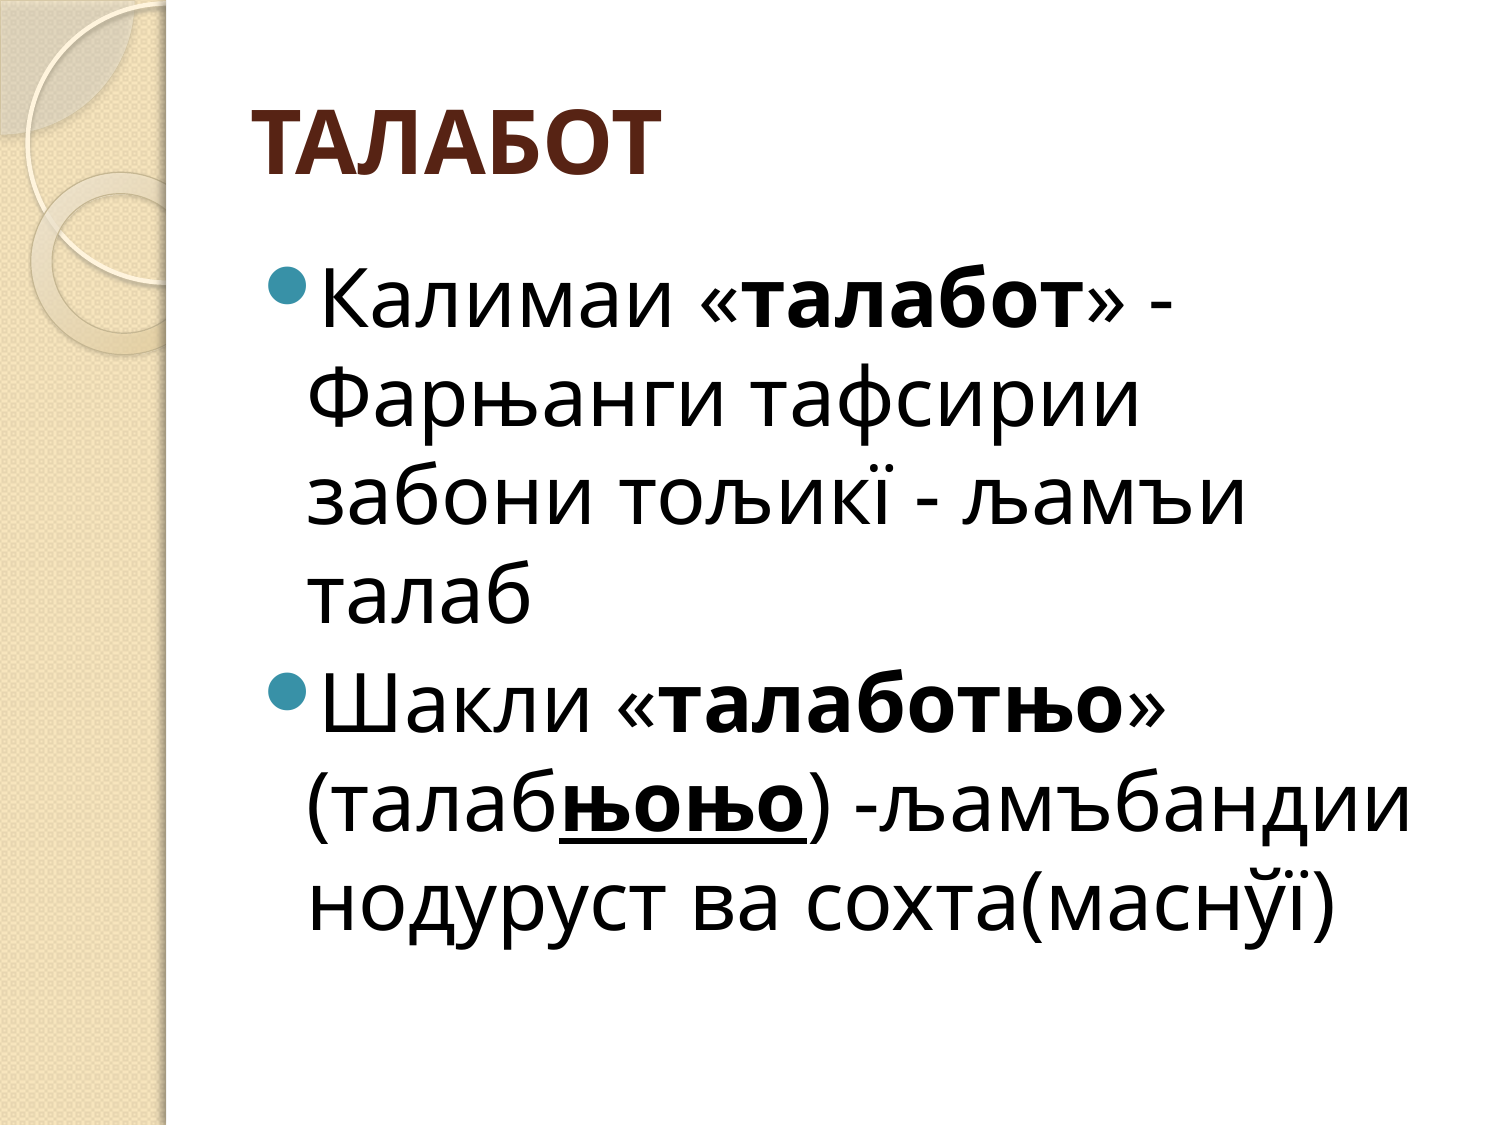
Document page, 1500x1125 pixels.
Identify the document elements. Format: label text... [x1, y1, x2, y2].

title ТАЛАБОТ [235, 45, 1466, 233]
list Калимаи «талабот» - Фарњанги тафсирии забони тољикї - љамъи талаб Шакли «талаботњо» (талабњоњо) -љамъбандии нодуруст ва сохта(маснўї) [235, 237, 1466, 1025]
